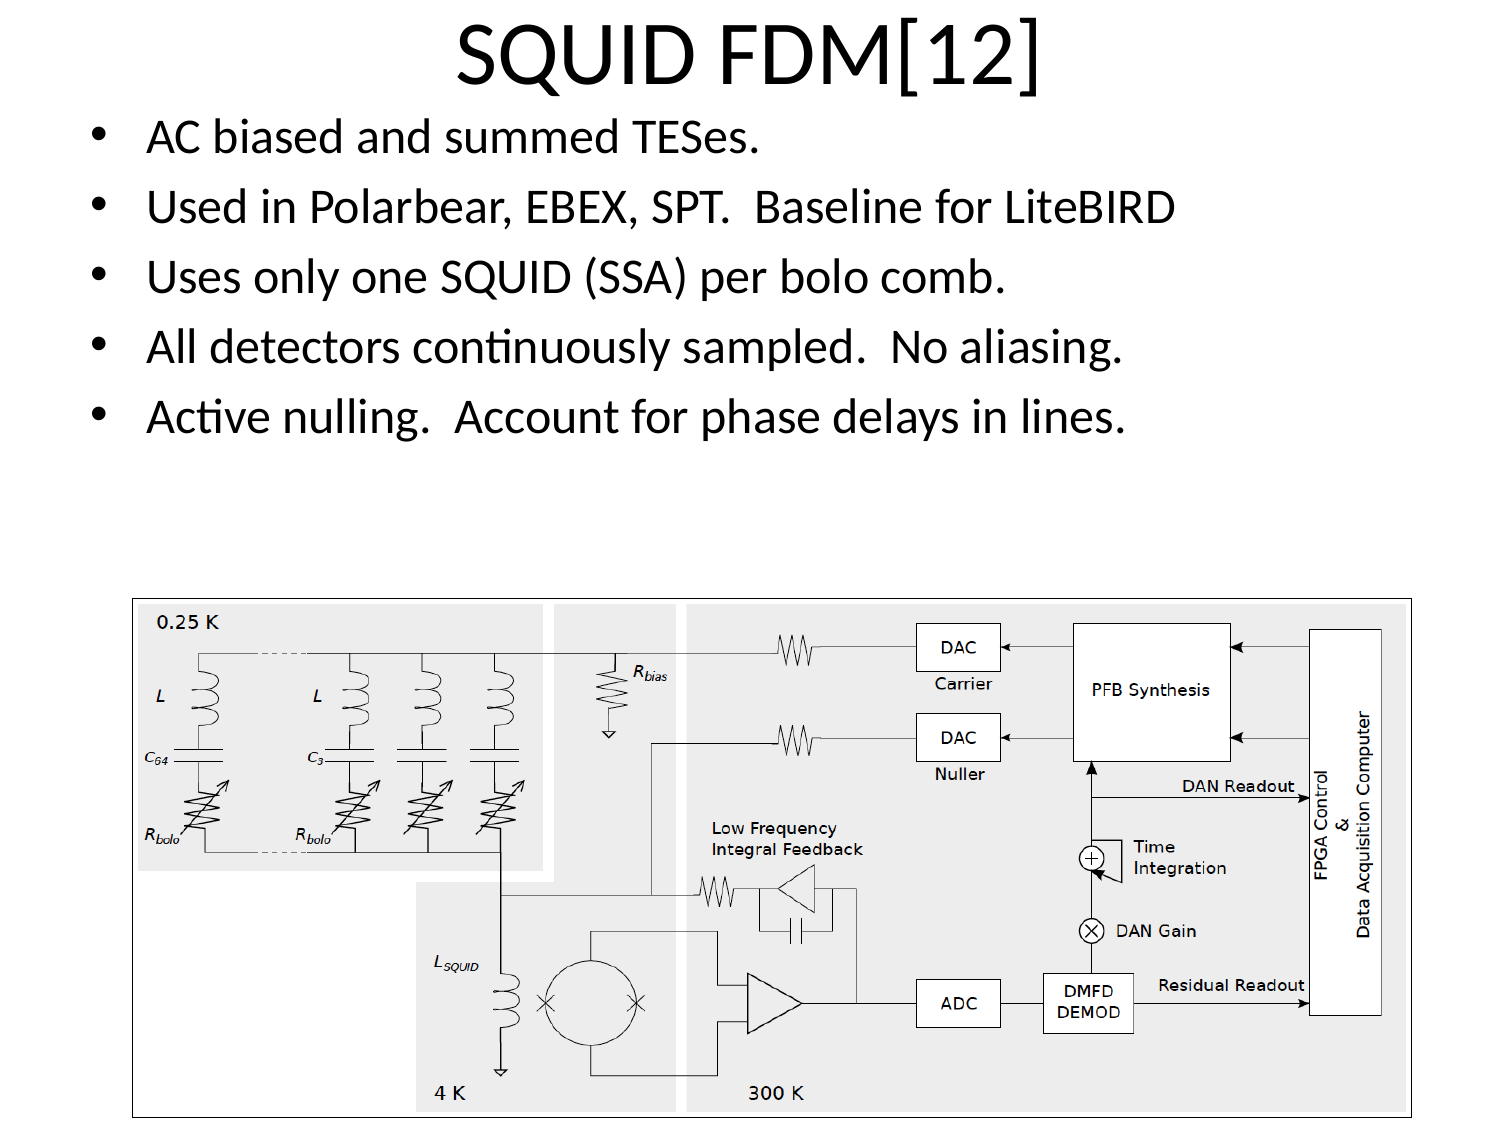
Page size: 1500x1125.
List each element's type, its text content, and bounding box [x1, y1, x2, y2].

list AC biased and summed TESes. Used in Polarbear, EBEX, SPT. Baseline for LiteBIRD Uses only one SQUID (SSA) per bolo comb. All detectors continuously sampled. No aliasing. Active nulling. Account for phase delays in lines. [75, 96, 1425, 523]
title SQUID FDM[12] [75, 0, 1425, 96]
picture [98, 575, 1460, 1125]
